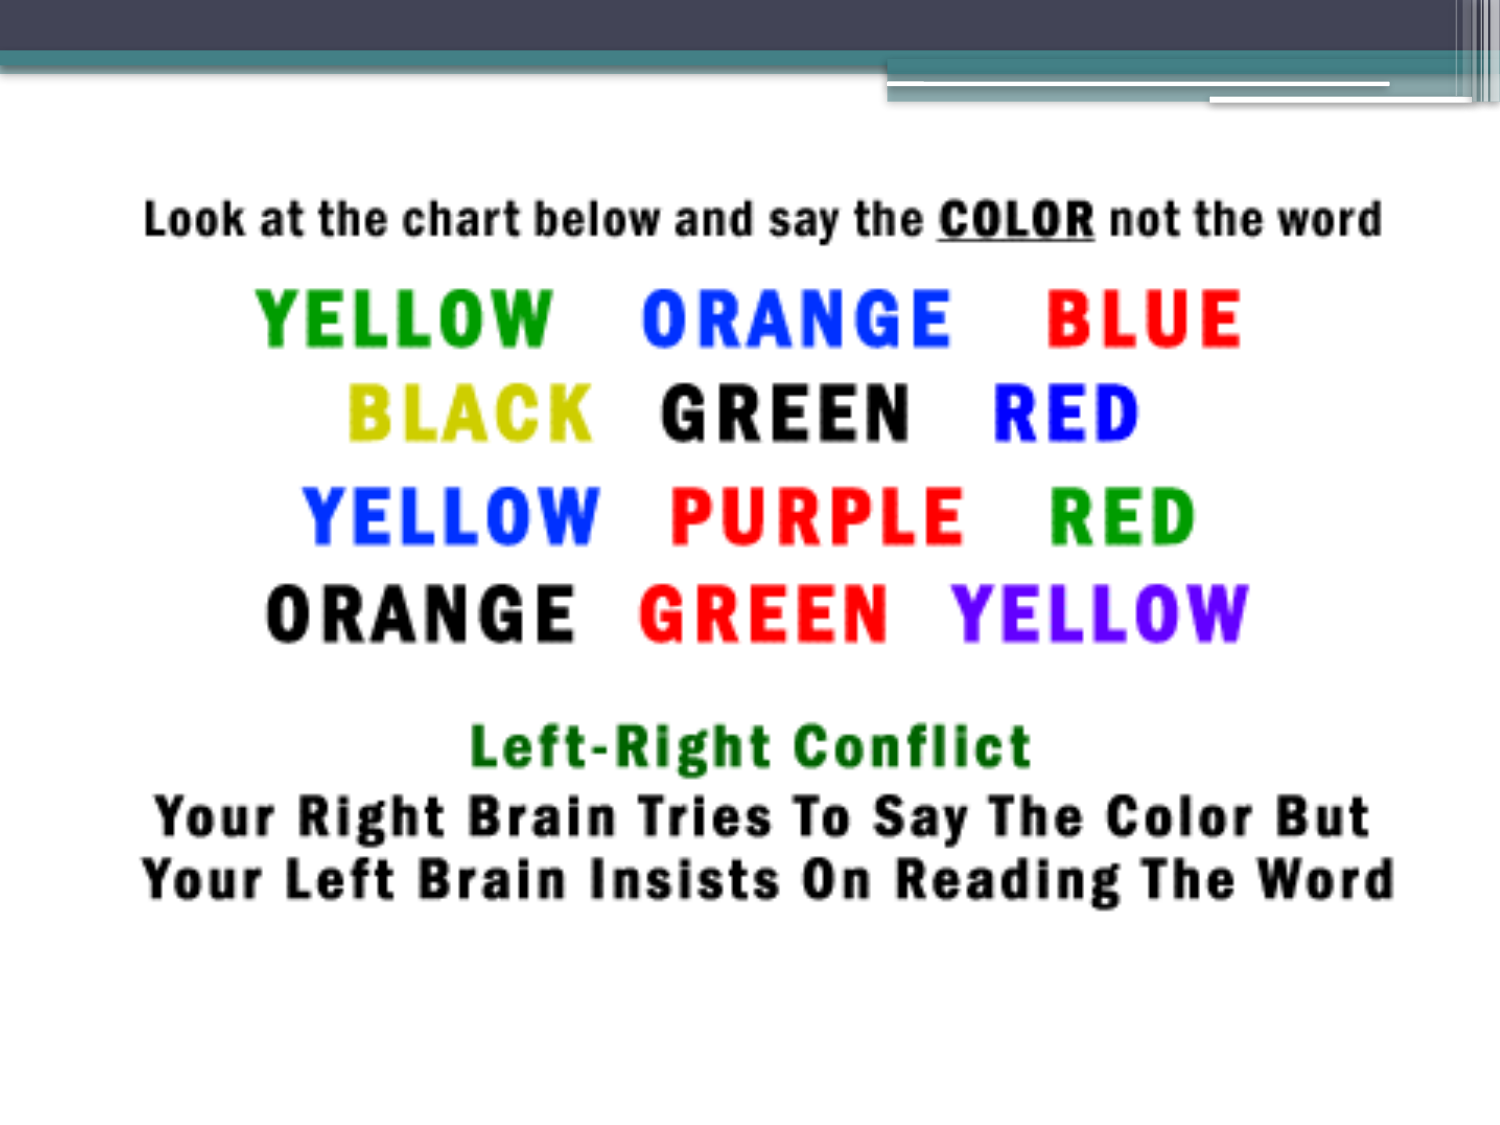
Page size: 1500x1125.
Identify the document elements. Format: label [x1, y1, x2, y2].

picture [124, 174, 1410, 921]
